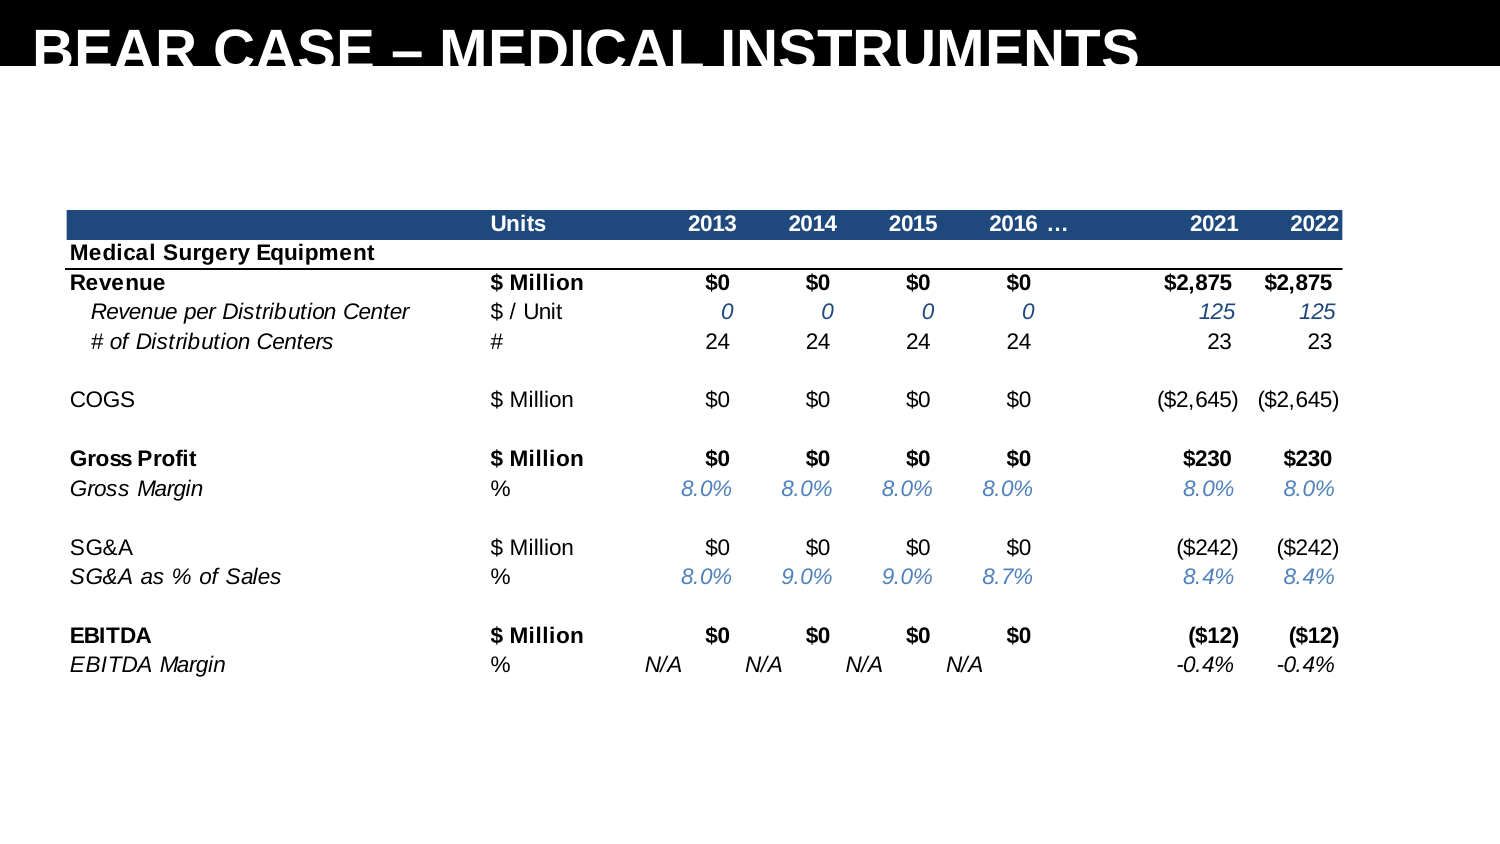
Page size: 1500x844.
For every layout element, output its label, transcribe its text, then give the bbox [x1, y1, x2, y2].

picture [64, 208, 1345, 682]
title BEAR CASE – MEDICAL INSTRUMENTS [17, 0, 1459, 99]
